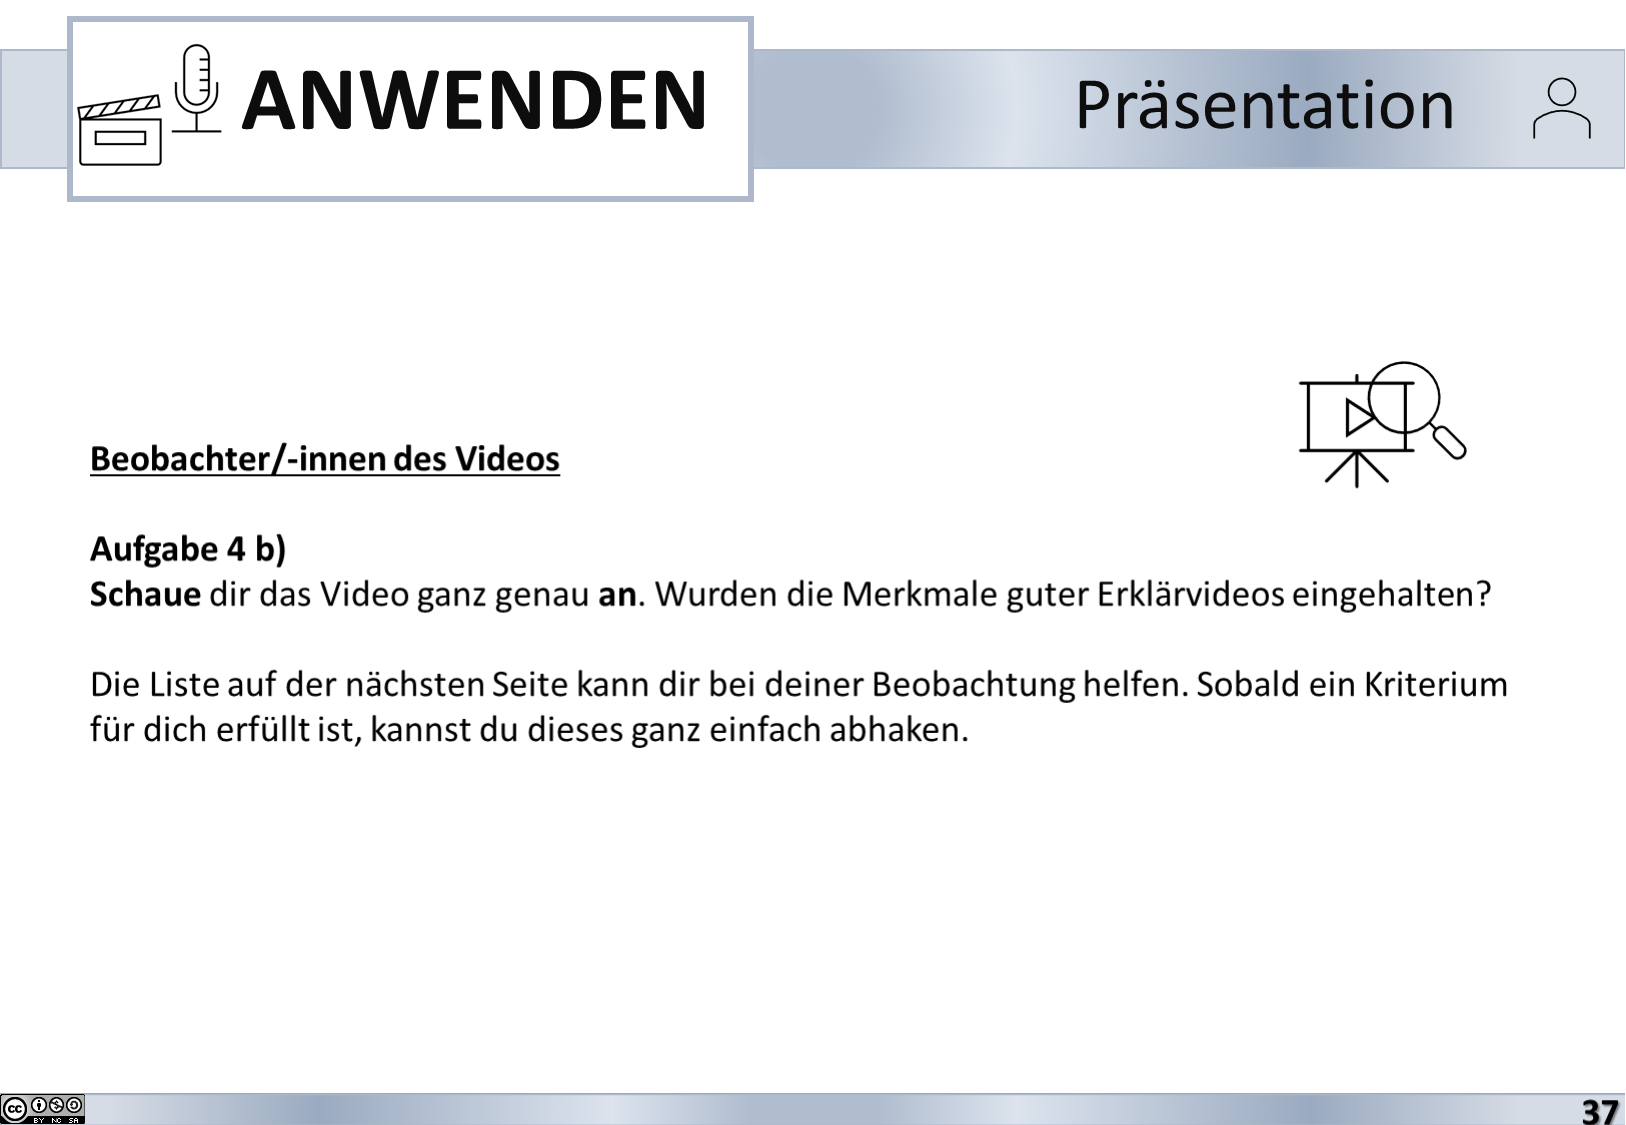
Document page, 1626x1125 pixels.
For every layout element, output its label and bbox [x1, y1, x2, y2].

picture [66, 350, 1559, 775]
picture [0, 15, 1625, 209]
picture [0, 1075, 1625, 1125]
